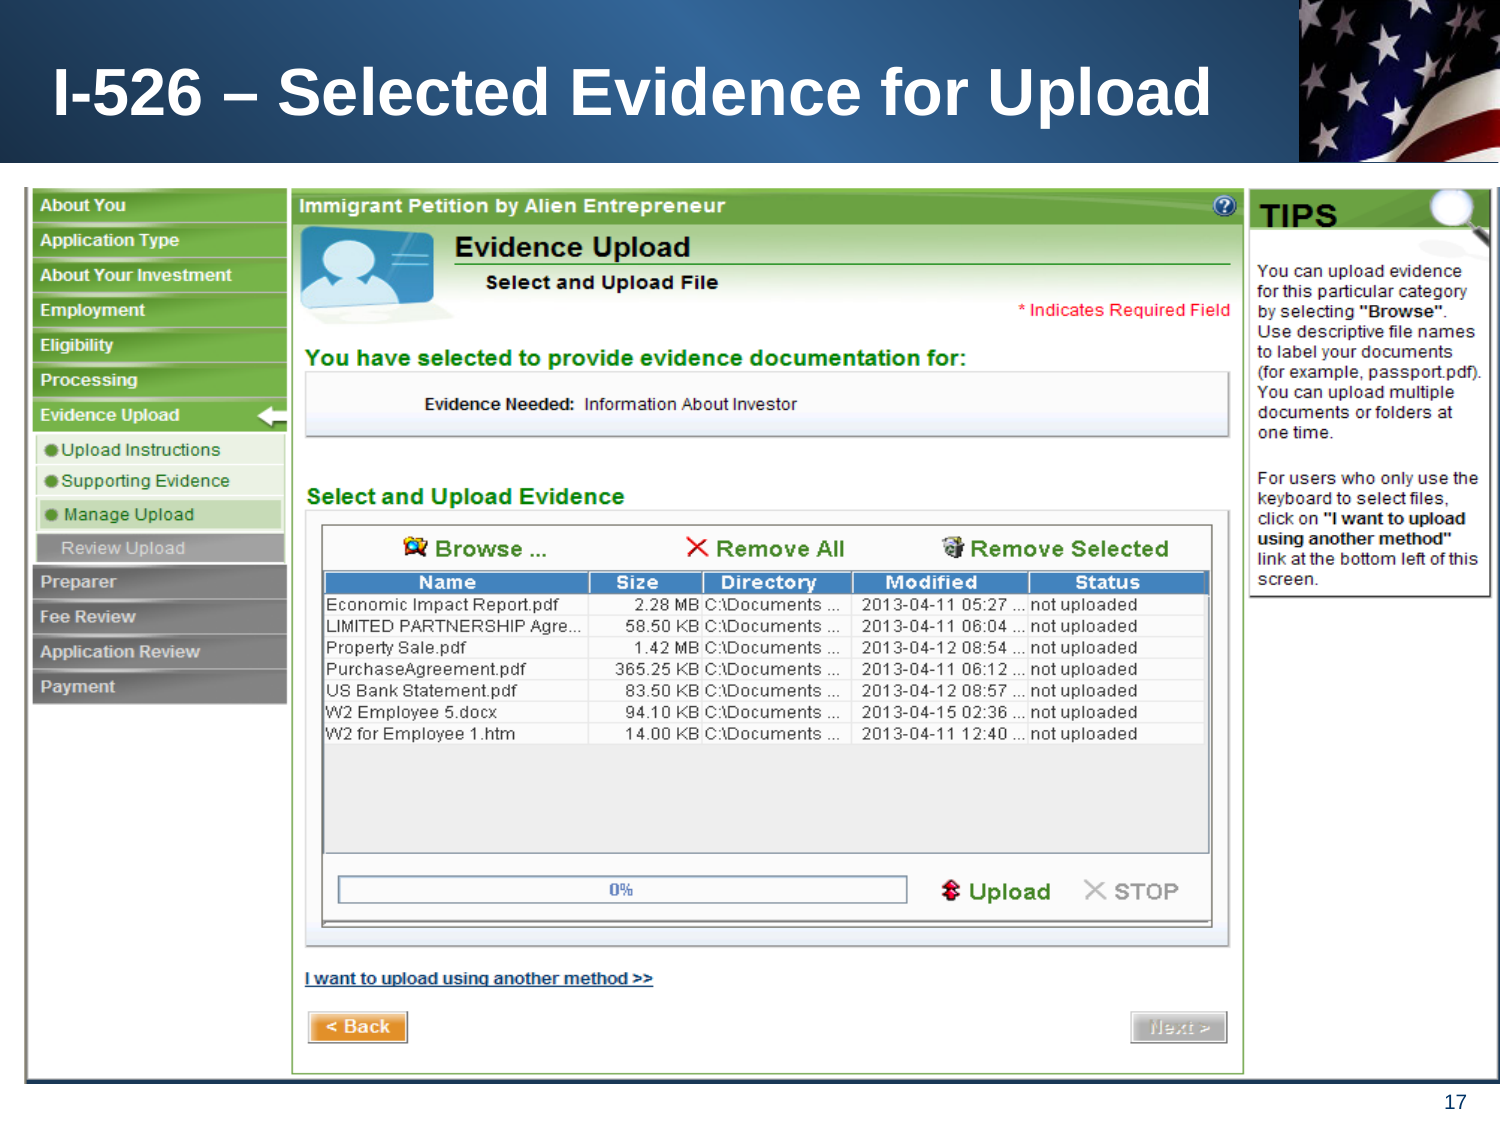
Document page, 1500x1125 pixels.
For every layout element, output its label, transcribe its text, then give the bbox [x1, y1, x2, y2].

title I-526 – Selected Evidence for Upload [37, 15, 1293, 163]
picture [1299, 0, 1500, 162]
picture [24, 187, 1500, 1084]
